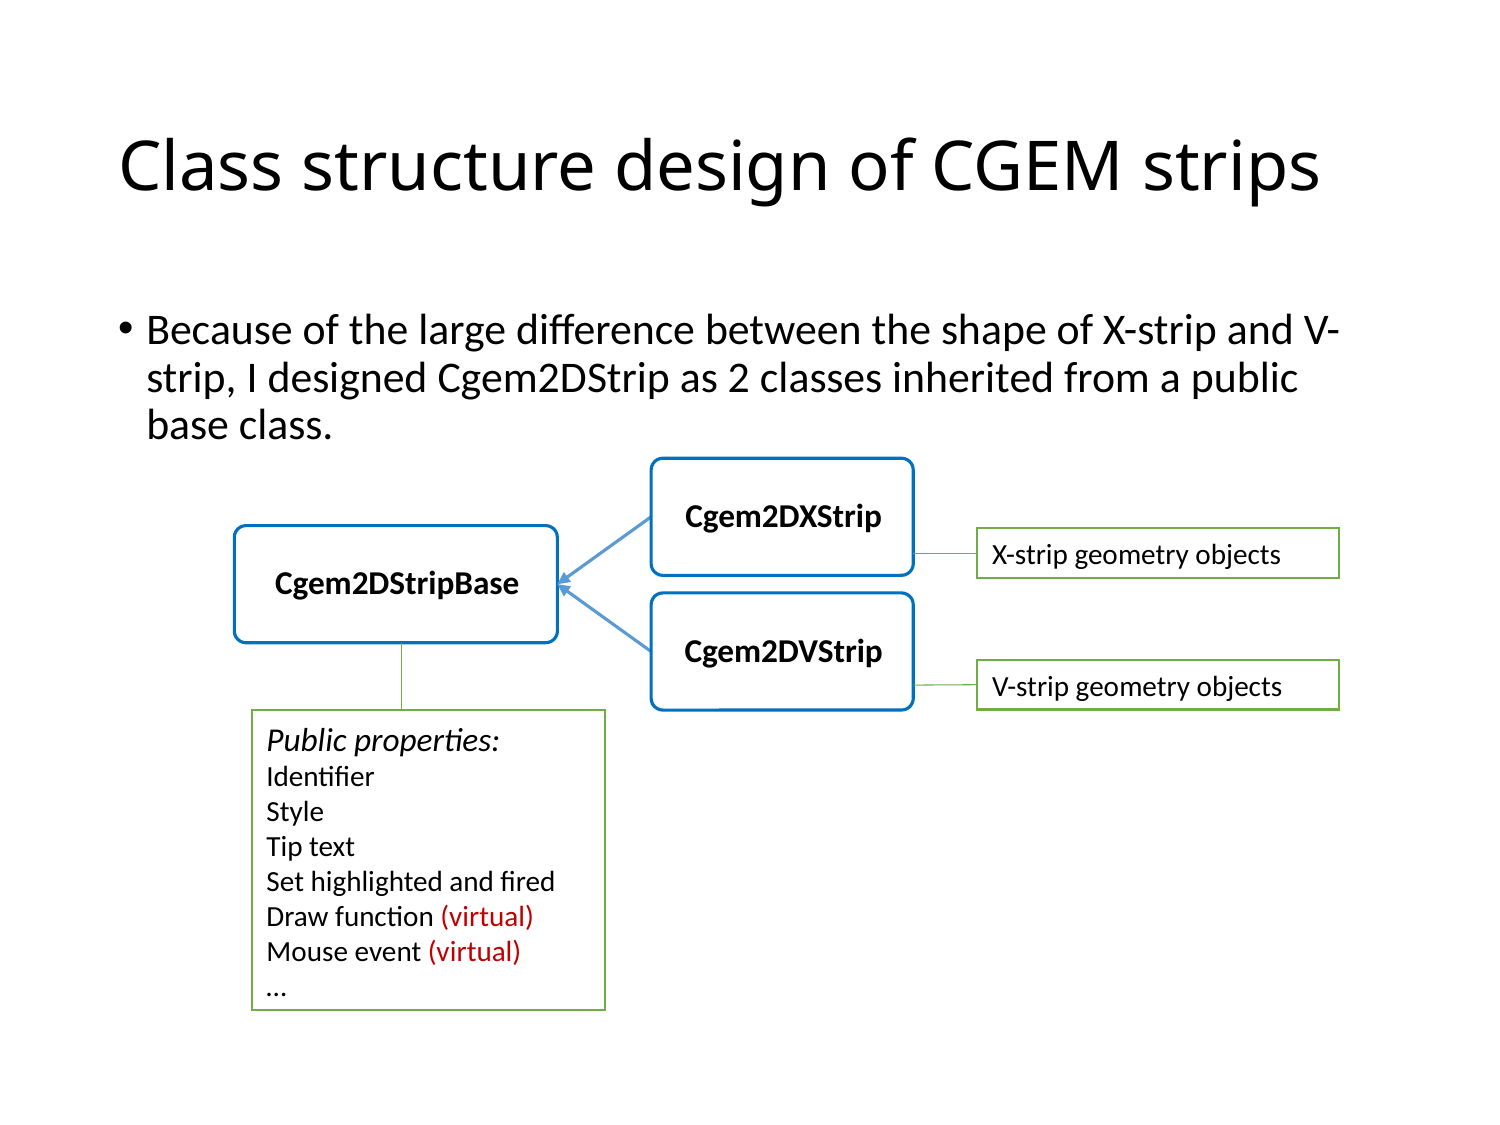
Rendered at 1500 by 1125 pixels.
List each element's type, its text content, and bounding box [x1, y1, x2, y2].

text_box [160, 458, 1339, 1014]
list Because of the large difference between the shape of X-strip and V-strip, I designed Cgem2DStrip as 2 classes inherited from a public base class. [103, 299, 1397, 1014]
title Class structure design of CGEM strips [103, 59, 1397, 278]
